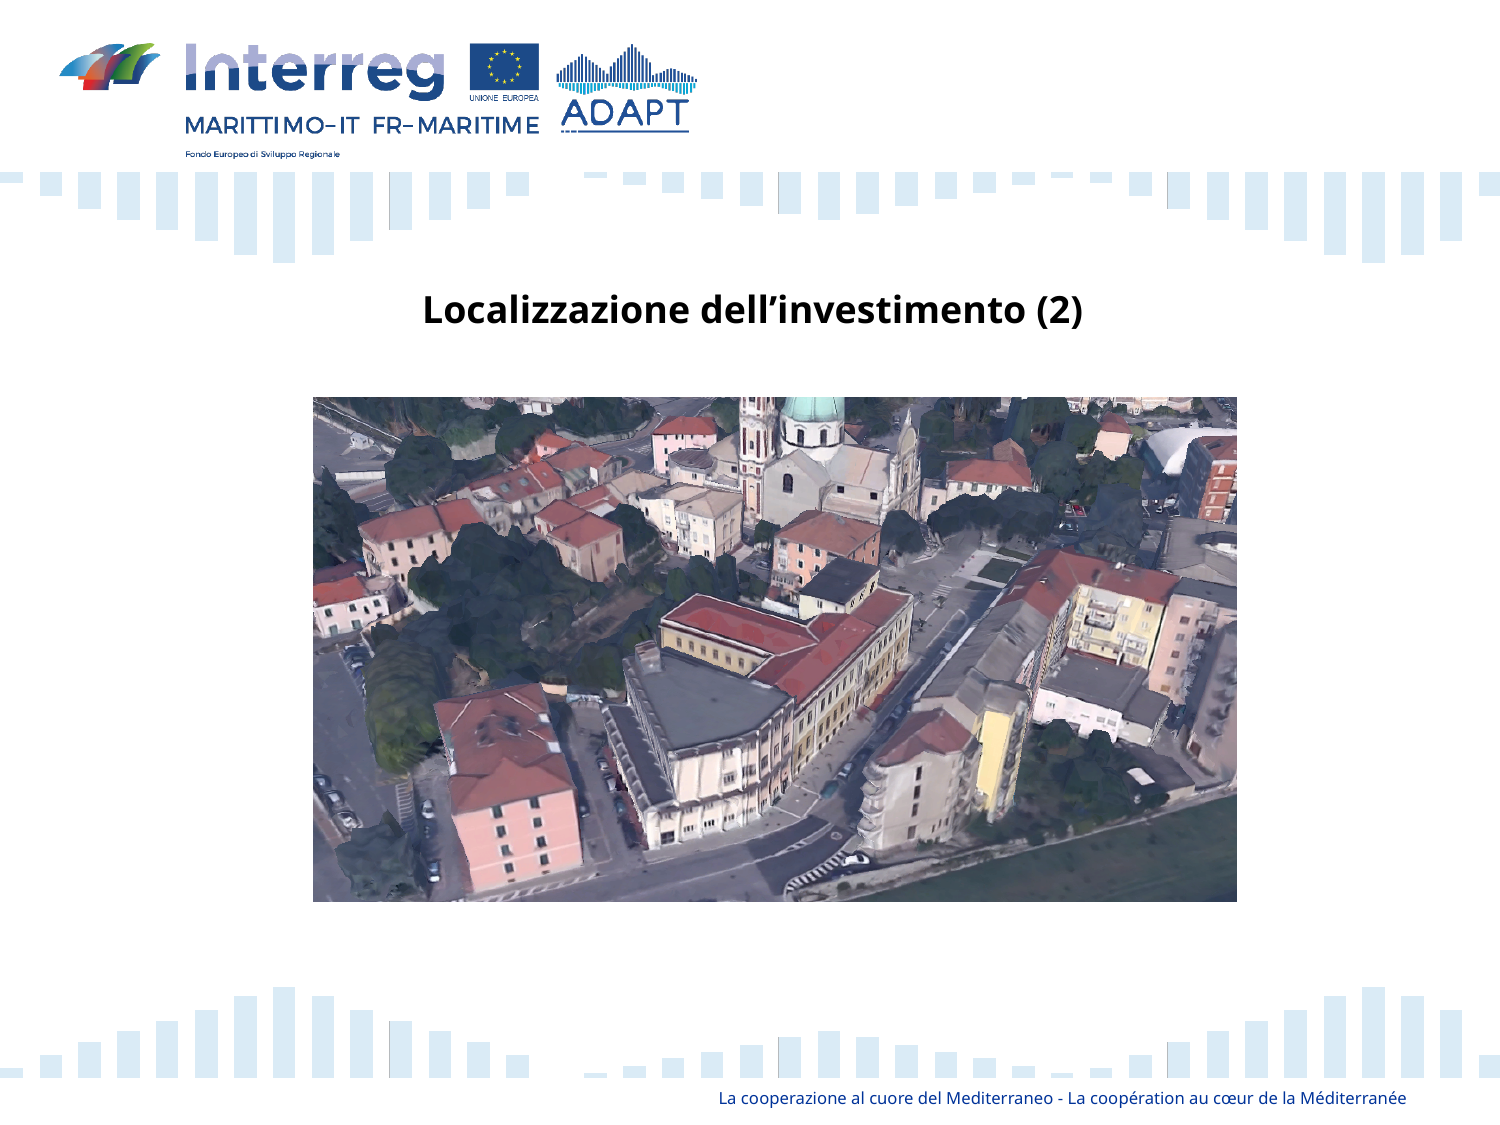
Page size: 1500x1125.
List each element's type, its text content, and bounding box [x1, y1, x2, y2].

text_box Localizzazione dell’investimento (2) [407, 278, 1117, 339]
picture [53, 19, 703, 164]
picture [312, 396, 1238, 902]
